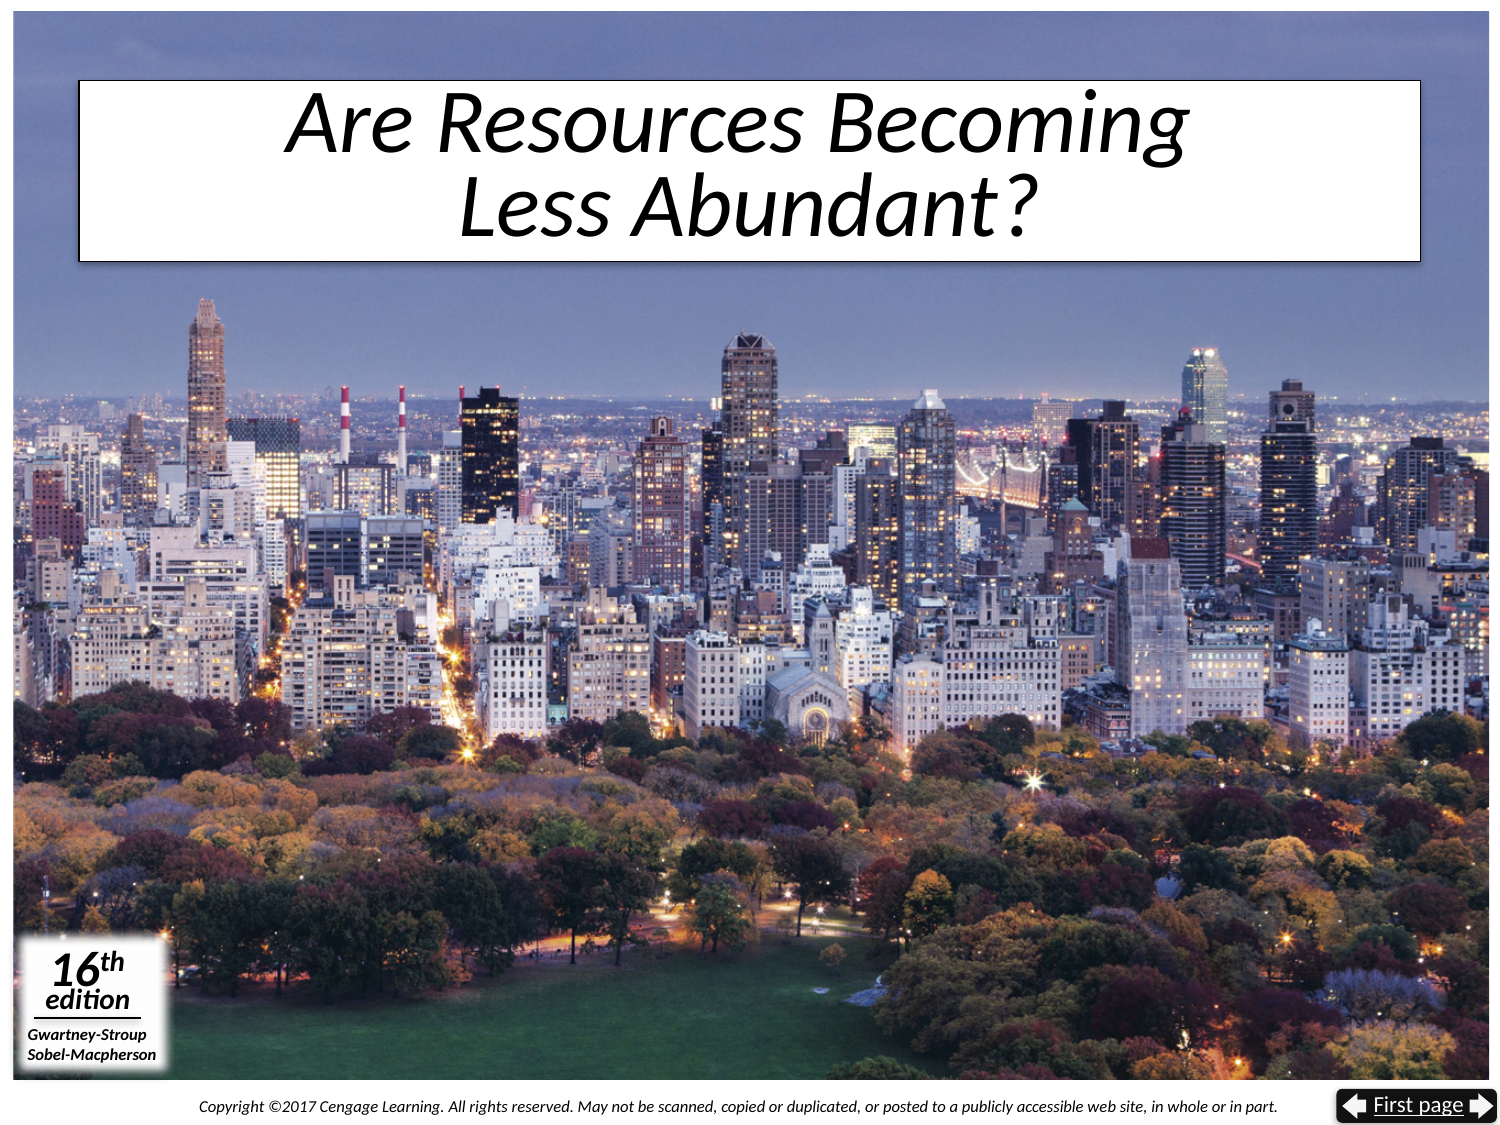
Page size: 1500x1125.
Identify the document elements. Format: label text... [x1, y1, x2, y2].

picture [12, 11, 1490, 1080]
title Are Resources Becoming Less Abundant? [112, 75, 1388, 267]
